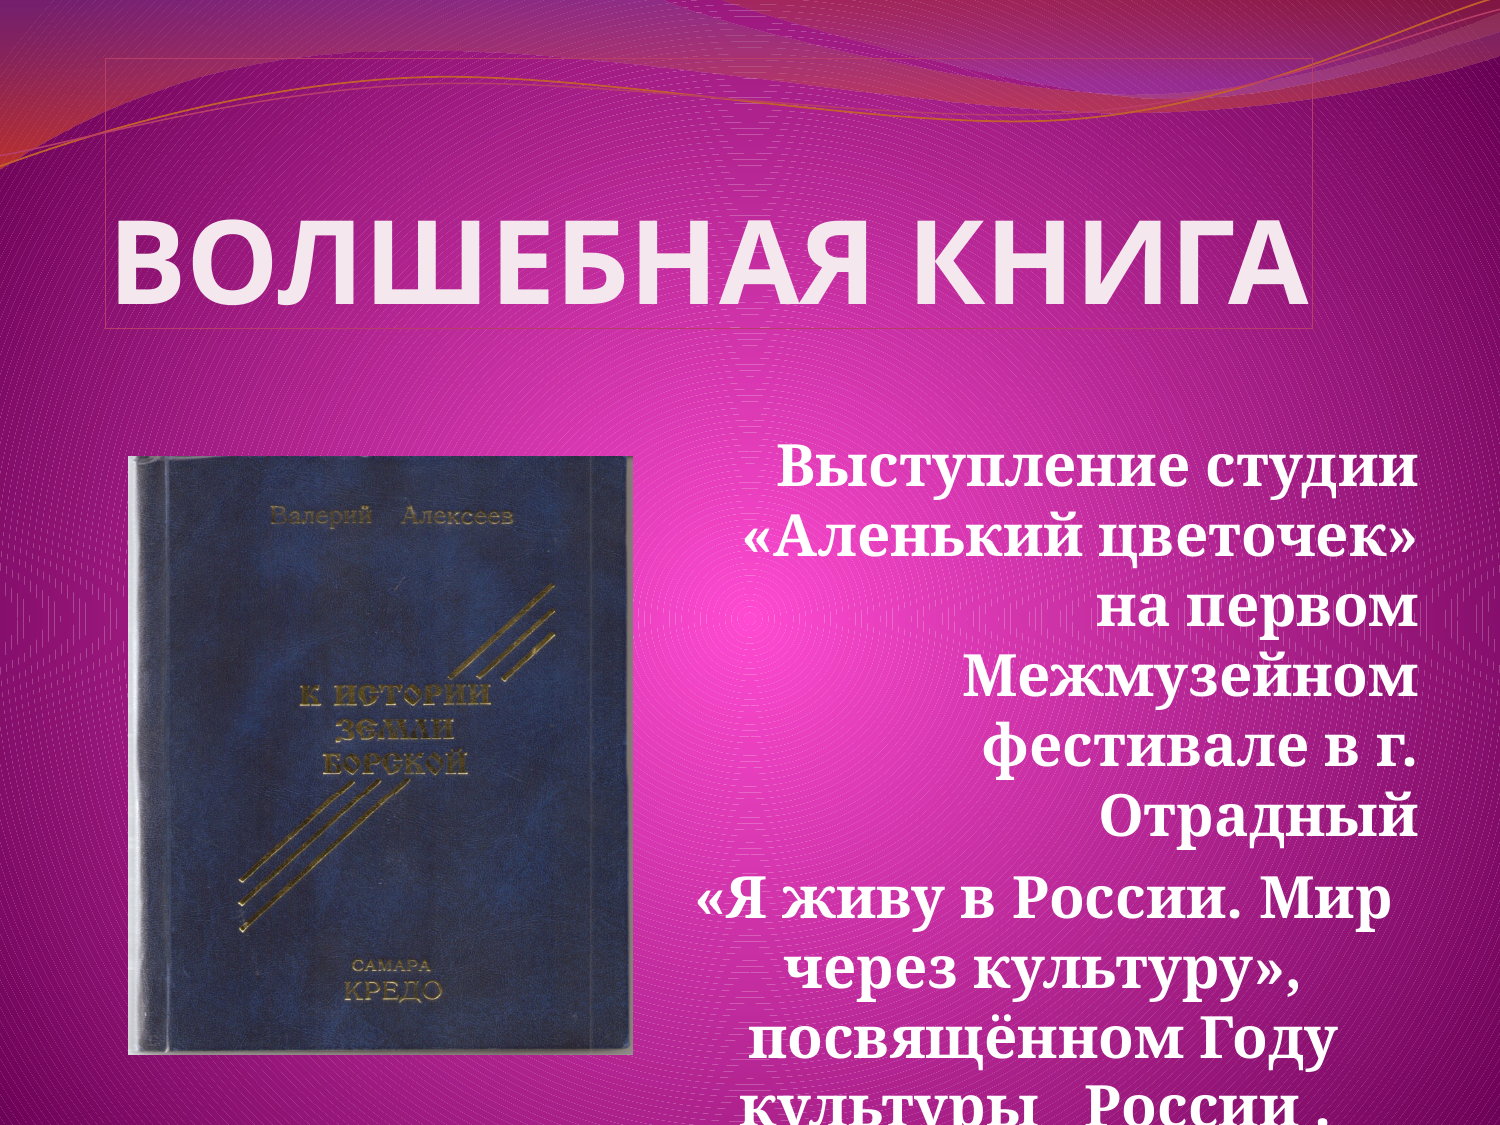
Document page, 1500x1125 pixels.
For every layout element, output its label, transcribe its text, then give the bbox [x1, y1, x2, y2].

title ВОЛШЕБНАЯ КНИГА [105, 58, 1313, 329]
picture [128, 456, 634, 1055]
subtitle Выступление студии «Аленький цветочек» на первом Межмузейном фестивале в г. Отрадный «Я живу в России. Мир через культуру», посвящённом Году культуры России . 2014 год [667, 420, 1430, 1055]
